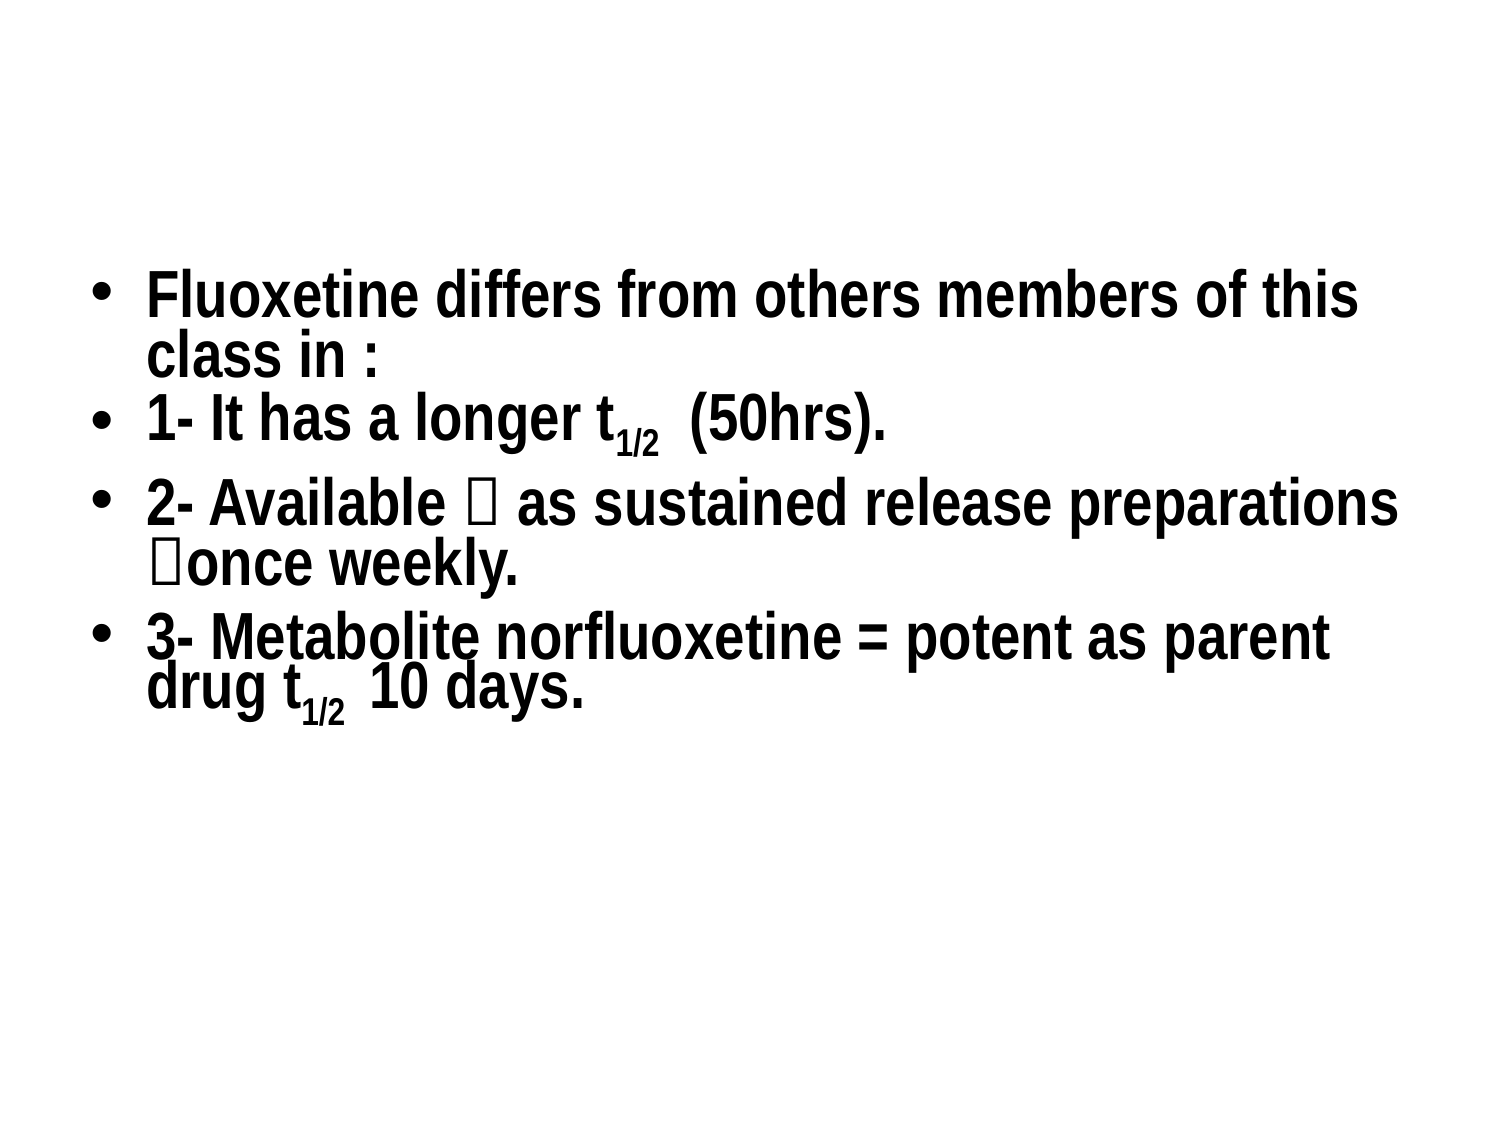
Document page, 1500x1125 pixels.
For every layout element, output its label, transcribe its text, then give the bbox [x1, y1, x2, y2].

list Fluoxetine differs from others members of this class in : 1- It has a longer t1/2 (50hrs). 2- Available  as sustained release preparations once weekly. 3- Metabolite norfluoxetine = potent as parent drug t1/2 10 days. [75, 262, 1425, 1005]
